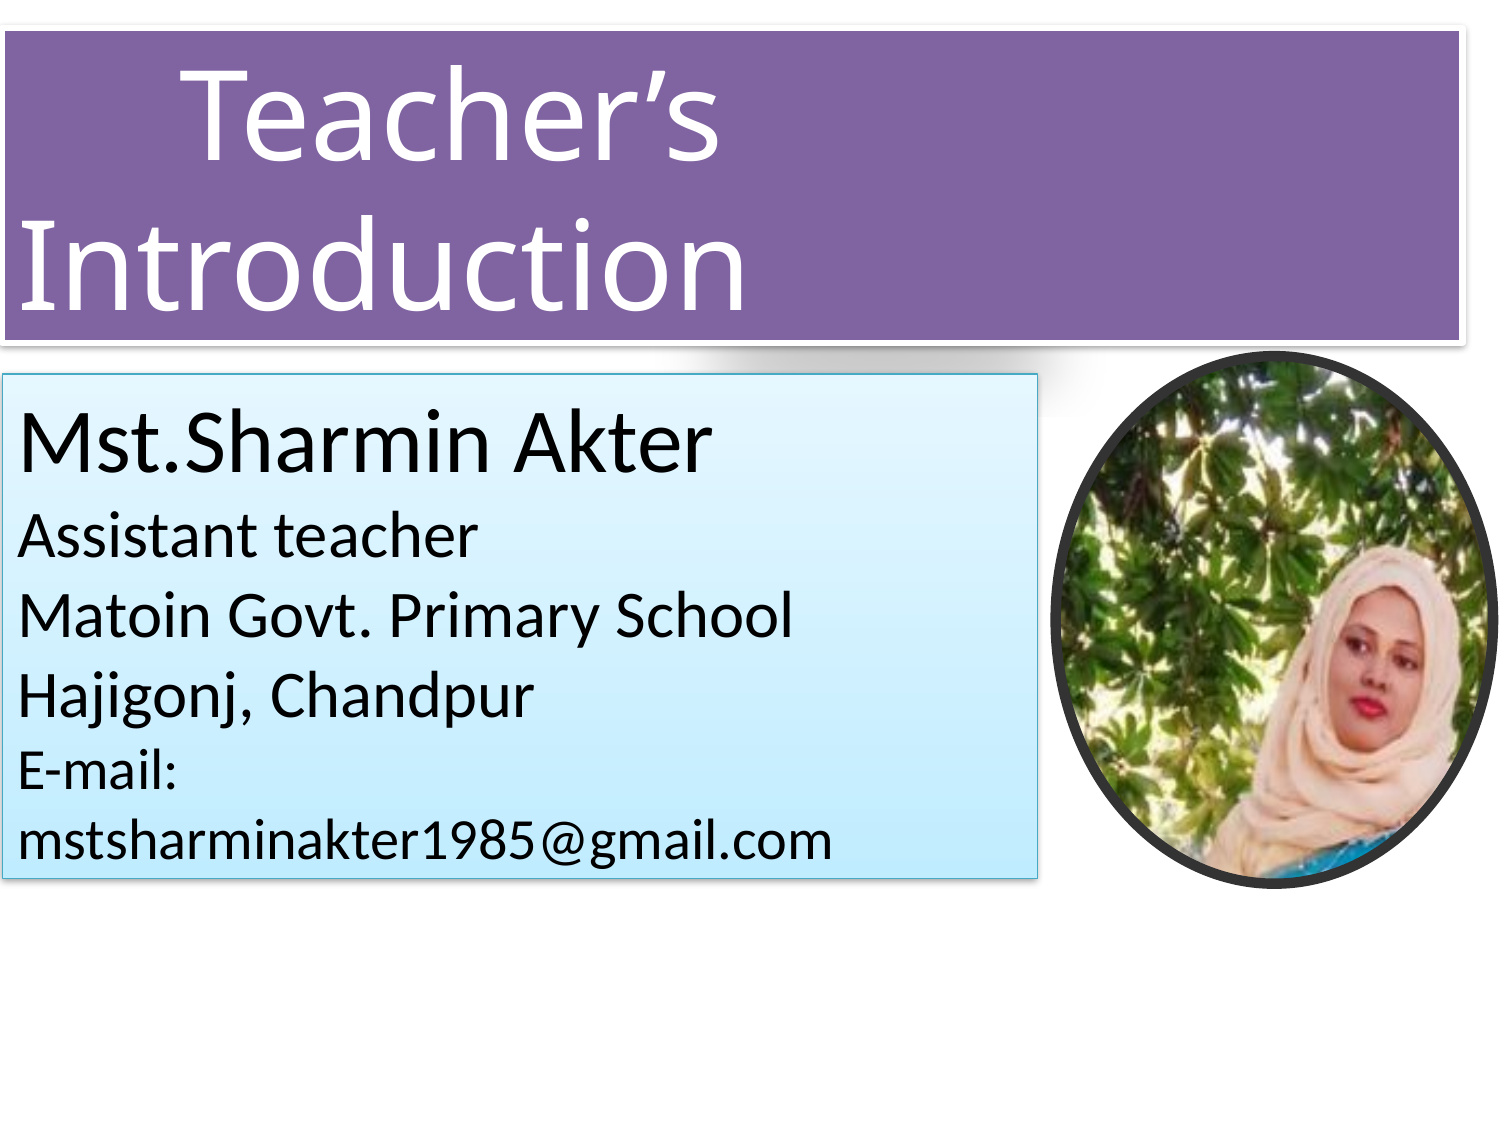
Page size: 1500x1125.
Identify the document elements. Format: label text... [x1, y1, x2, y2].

text_box Teacher’s Introduction [0, 25, 1466, 346]
text_box Mst.Sharmin Akter Assistant teacher Matoin Govt. Primary School Hajigonj, Chandpur E-mail: mstsharminakter1985@gmail.com [2, 373, 1038, 879]
picture [1055, 355, 1494, 884]
